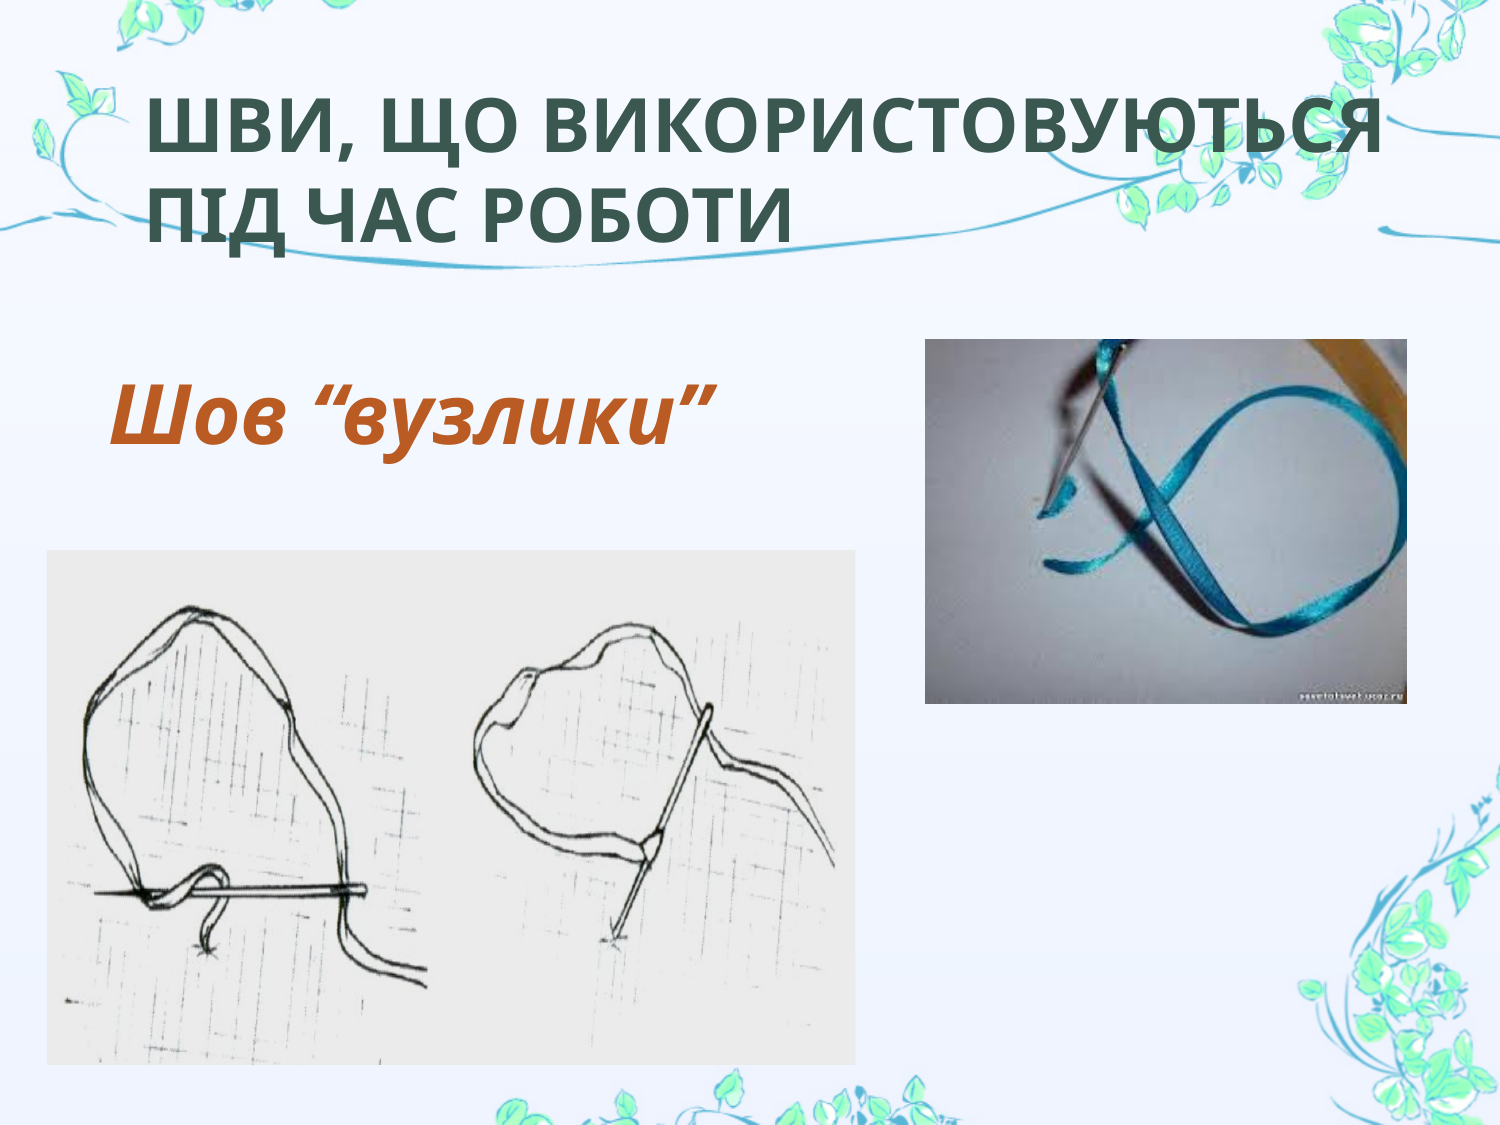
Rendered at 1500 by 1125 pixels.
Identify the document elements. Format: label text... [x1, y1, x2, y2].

picture [0, 0, 1500, 1125]
list Шов “вузлики” [93, 316, 1369, 469]
title Шви, що використовуються під час роботи [128, 70, 1404, 294]
